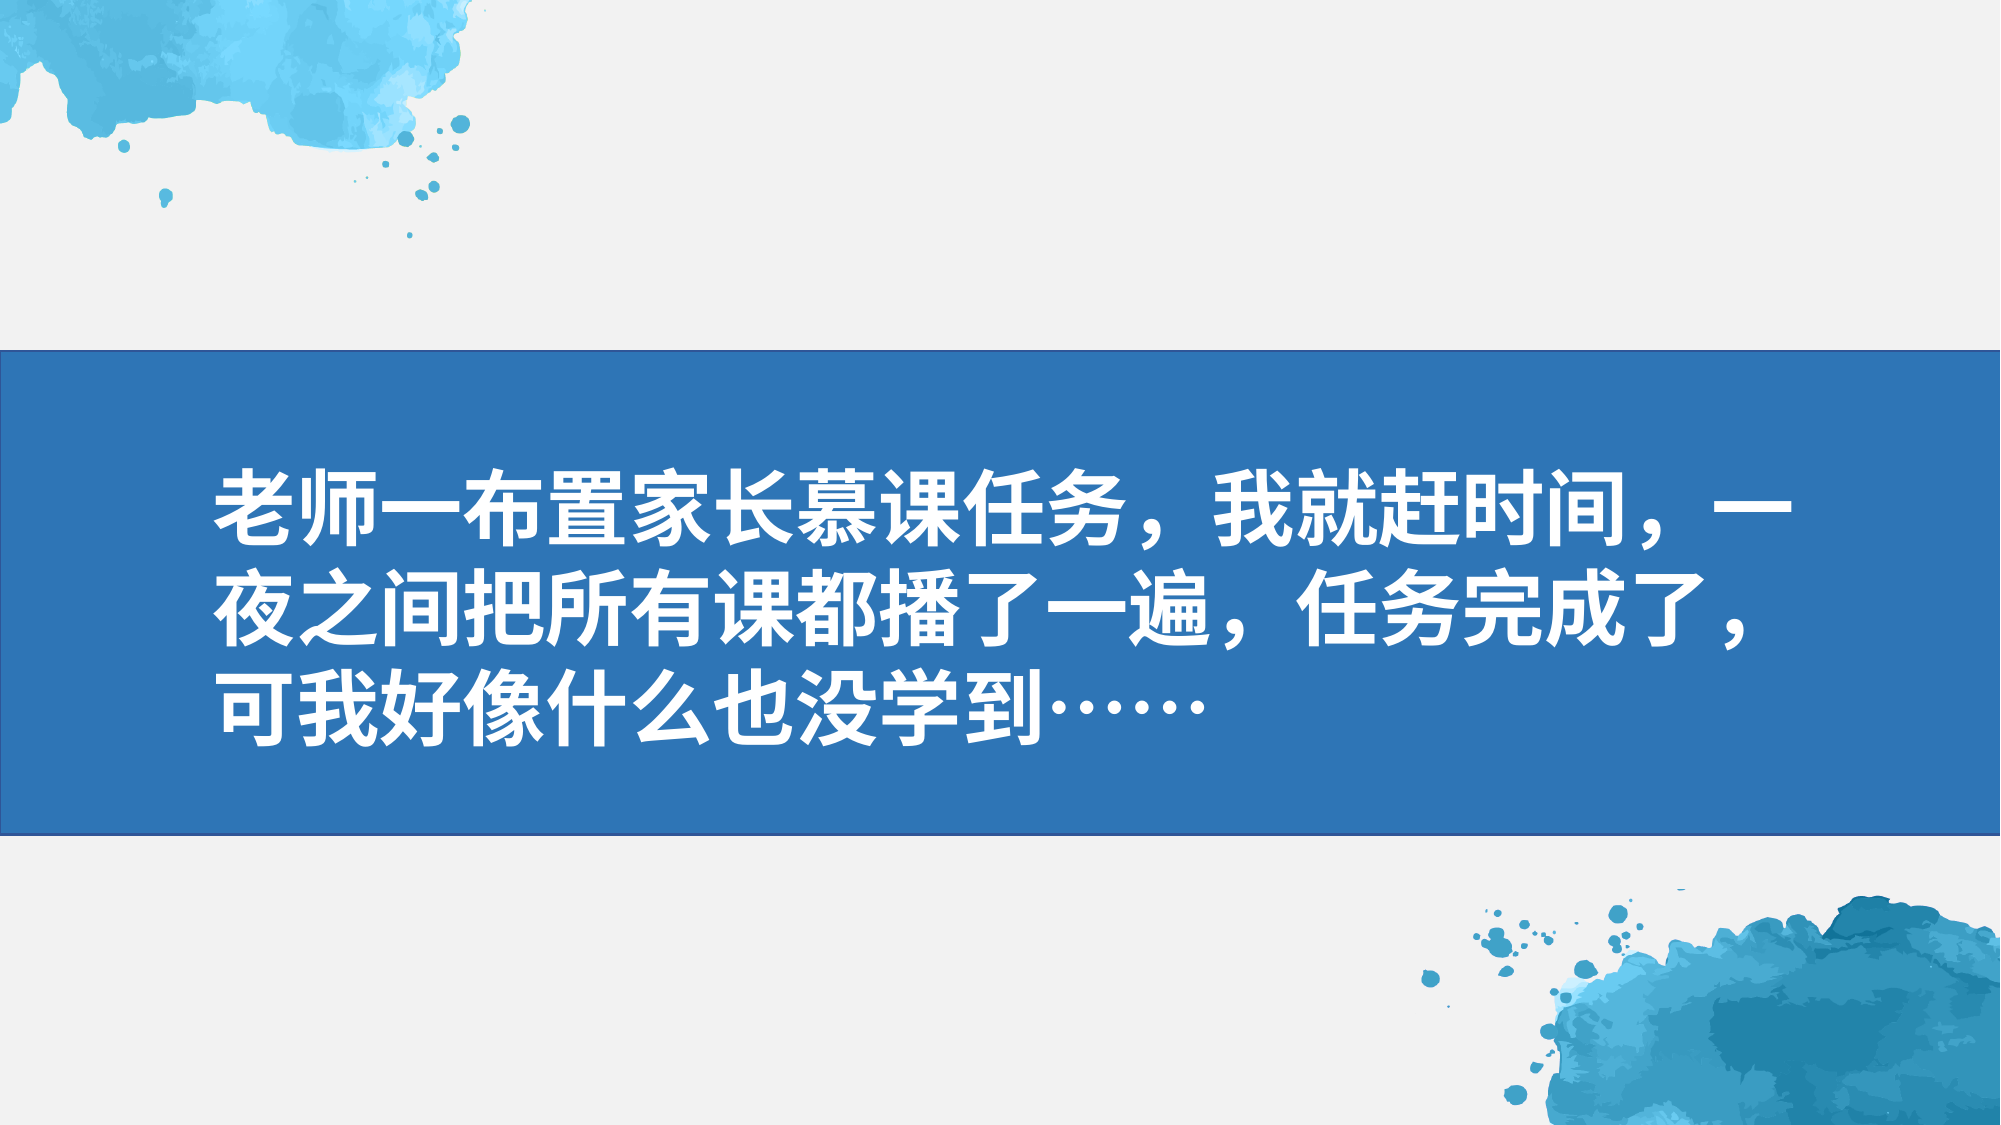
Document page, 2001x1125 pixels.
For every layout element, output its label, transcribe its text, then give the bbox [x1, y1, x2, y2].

text_box 老师一布置家长慕课任务，我就赶时间，一夜之间把所有课都播了一遍，任务完成了，可我好像什么也没学到…… [198, 448, 1831, 764]
picture [0, 0, 499, 250]
text_box [0, 350, 2000, 836]
picture [1412, 889, 2000, 1125]
